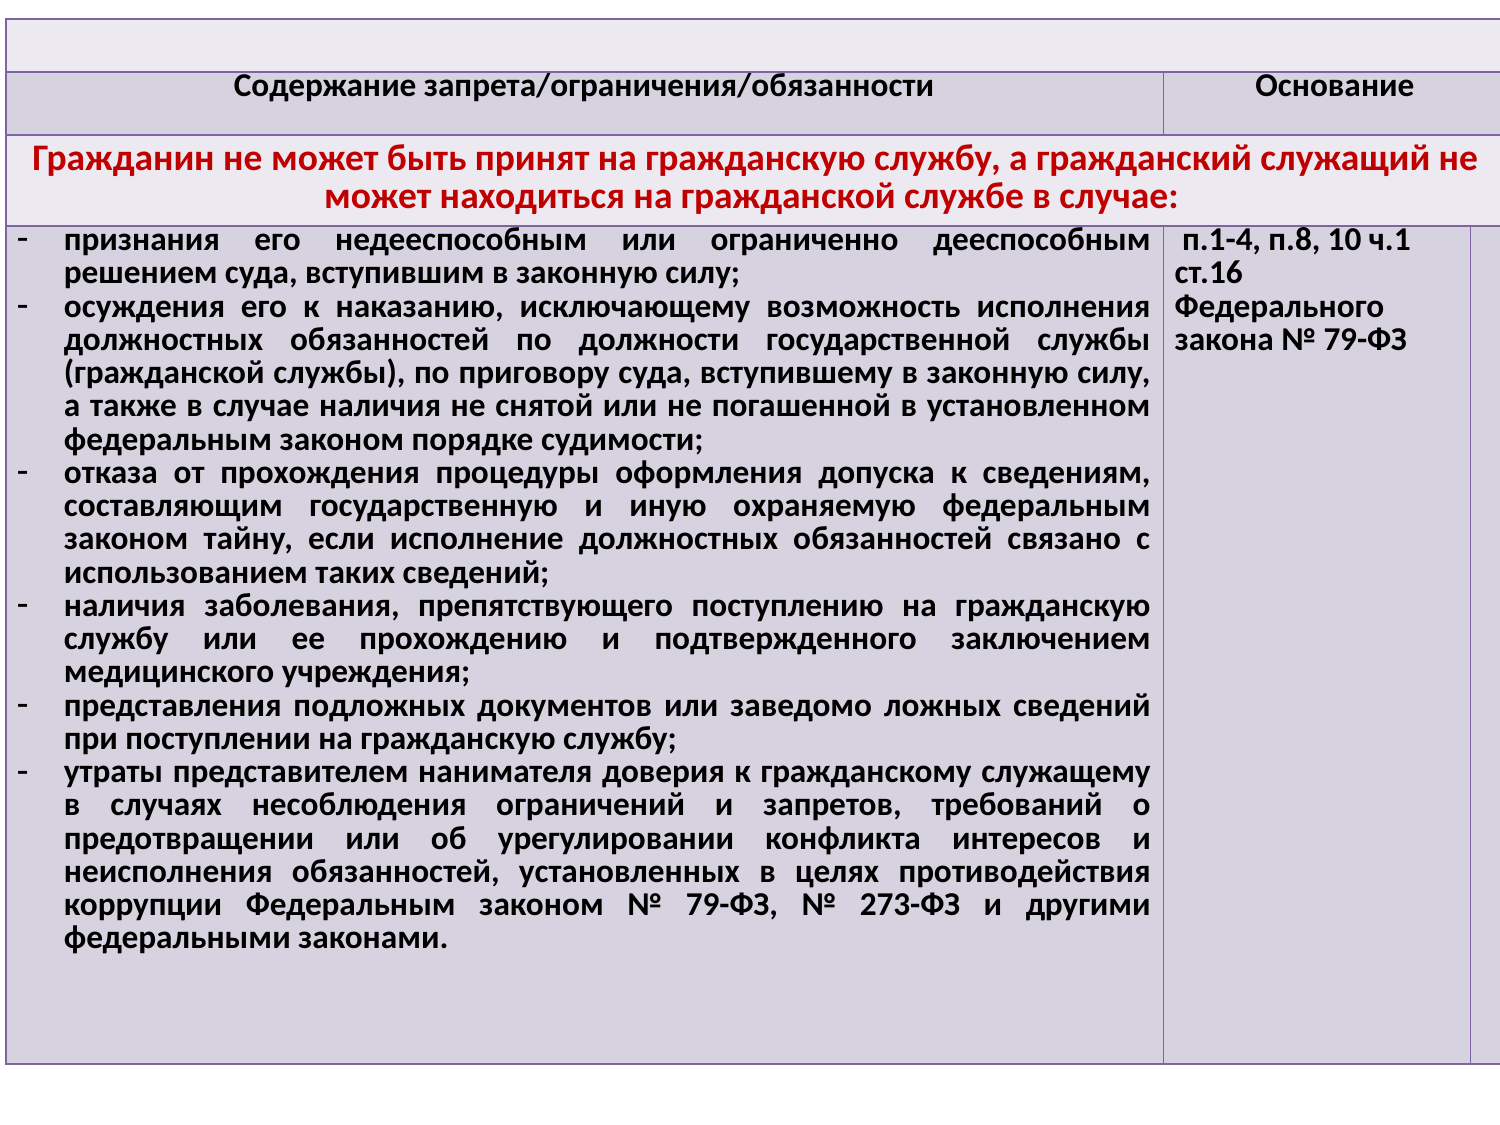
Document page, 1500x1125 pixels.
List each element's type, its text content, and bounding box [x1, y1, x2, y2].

table_cell Основание [1164, 73, 1500, 134]
table_cell [1471, 227, 1500, 1063]
table_cell п.1-4, п.8, 10 ч.1 ст.16 Федерального закона № 79-ФЗ [1164, 227, 1470, 1063]
table_cell признания его недееспособным или ограниченно дееспособным решением суда, вступившим в законную силу; осуждения его к наказанию, исключающему возможность исполнения должностных обязанностей по должности государственной службы (гражданской службы), по приговору суда, вступившему в законную силу, а также в случае наличия не снятой или не погашенной в установленном федеральным законом порядке судимости; отказа от прохождения процедуры оформления допуска к сведениям, составляющим государственную и иную охраняемую федеральным законом тайну, если исполнение должностных обязанностей связано с использованием таких сведений; наличия заболевания, препятствующего поступлению на гражданскую службу или ее прохождению и подтвержденного заключением медицинского учреждения; представления подложных документов или заведомо ложных сведений при поступлении на гражданскую службу; утраты представителем нанимателя доверия к гражданскому служащему в случаях несоблюдения ограничений и запретов, требований о предотвращении или об урегулировании конфликта интересов и неисполнения обязанностей, установленных в целях противодействия коррупции Федеральным законом № 79-ФЗ, № 273-ФЗ и другими федеральными законами. [7, 227, 1163, 1063]
table_header [7, 20, 1500, 71]
table_cell Гражданин не может быть принят на гражданскую службу, а гражданский служащий не может находиться на гражданской службе в случае: [7, 136, 1500, 225]
table_cell Содержание запрета/ограничения/обязанности [7, 73, 1163, 134]
